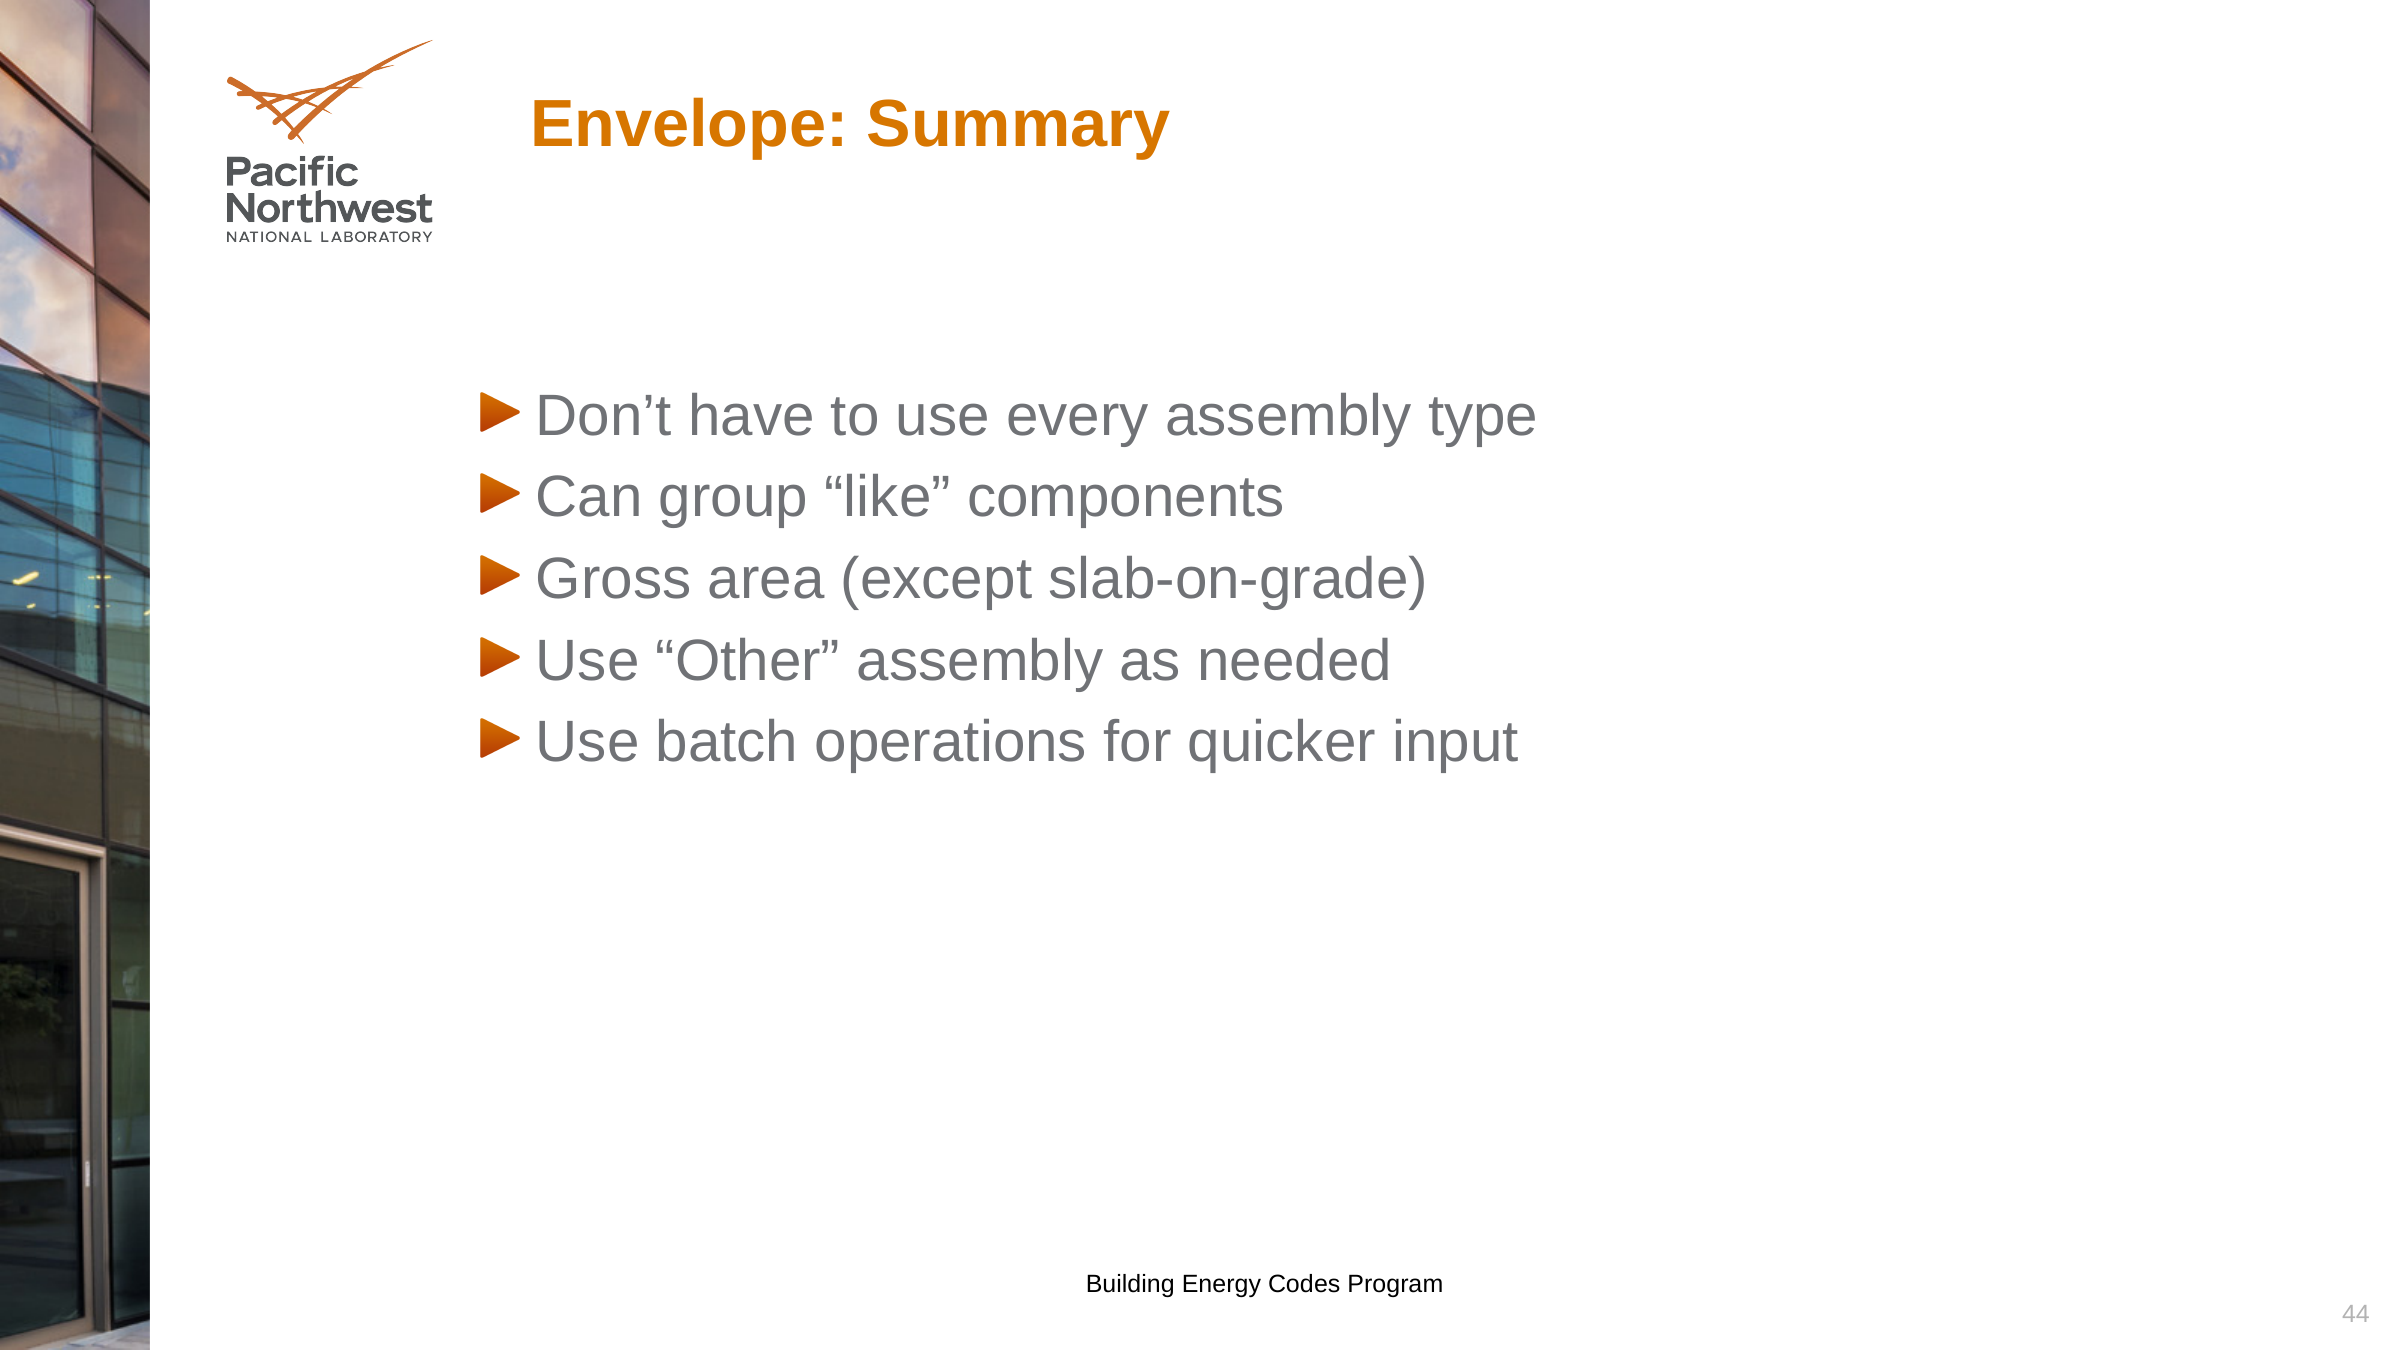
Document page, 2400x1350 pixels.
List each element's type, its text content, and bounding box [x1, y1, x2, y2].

slide_number 44 [2295, 1275, 2370, 1350]
picture [0, 0, 149, 1350]
text_box Envelope: Summary [529, 79, 1925, 160]
picture [479, 391, 521, 433]
picture [479, 472, 521, 514]
picture [479, 636, 521, 678]
text_box Building Energy Codes Program [1027, 1252, 1503, 1313]
text_box Don’t have to use every assembly type Can group “like” components Gross area (except slab-on-grade) Use “Other” assembly as needed Use batch operations for quicker input [479, 376, 1830, 832]
picture [225, 38, 435, 244]
picture [479, 717, 521, 759]
picture [479, 554, 521, 596]
